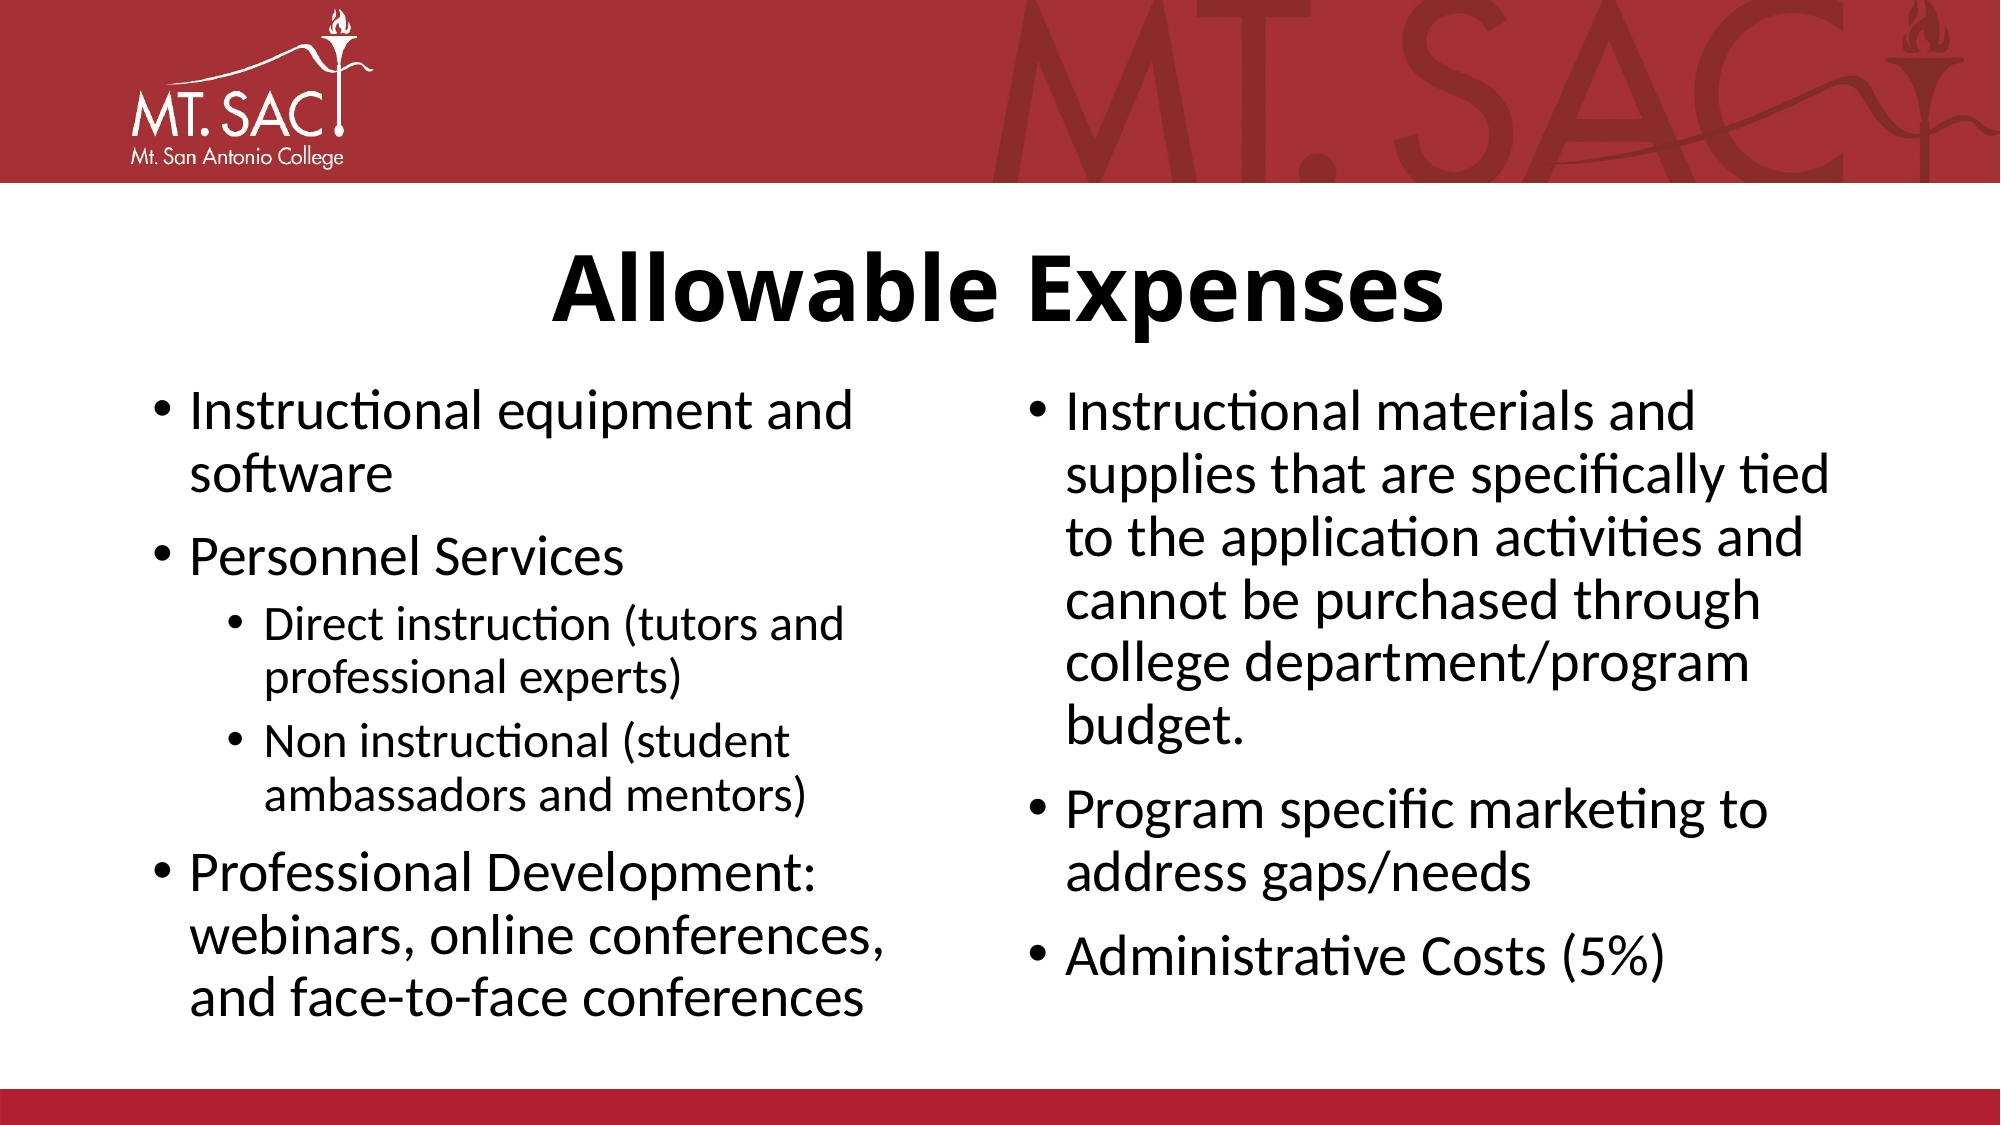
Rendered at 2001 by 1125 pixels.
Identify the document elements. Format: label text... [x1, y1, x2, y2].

picture [0, 0, 2000, 183]
list Instructional equipment and software Personnel Services Direct instruction (tutors and professional experts) Non instructional (student ambassadors and mentors) Professional Development: webinars, online conferences, and face-to-face conferences [137, 372, 988, 1043]
title Allowable Expenses [137, 183, 1863, 401]
picture [0, 1089, 2000, 1125]
list Instructional materials and supplies that are specifically tied to the application activities and cannot be purchased through college department/program budget. Program specific marketing to address gaps/needs Administrative Costs (5%) [1012, 372, 1863, 1043]
